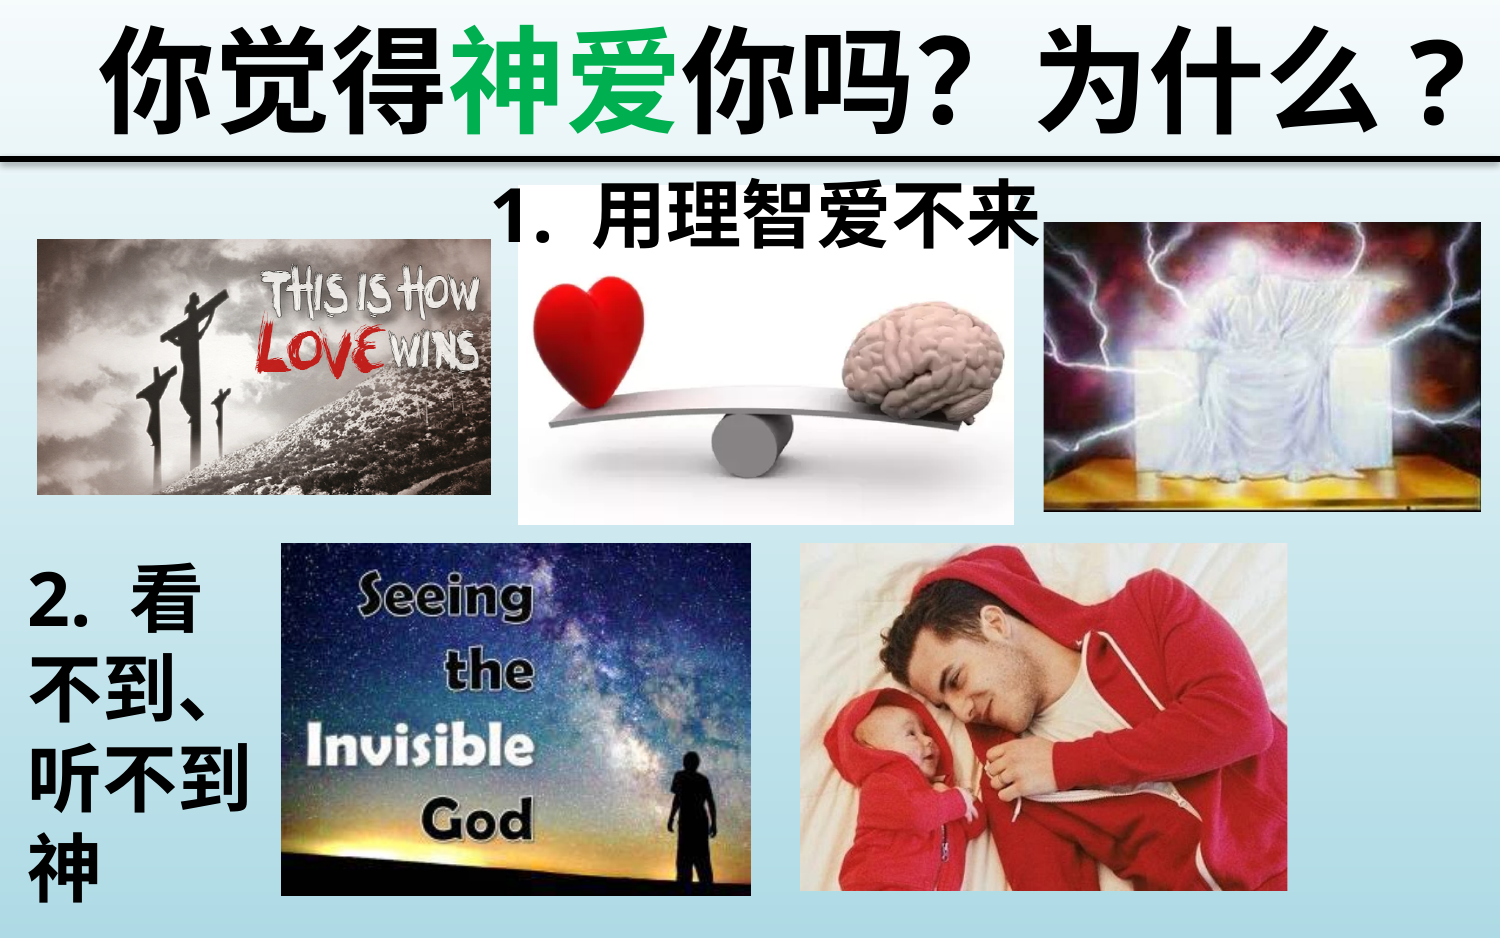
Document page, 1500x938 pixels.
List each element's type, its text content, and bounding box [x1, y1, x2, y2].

picture [799, 543, 1288, 891]
picture [1226, 222, 1482, 512]
text_box 2. 看不到、听不到神 [12, 543, 292, 919]
picture [280, 543, 751, 896]
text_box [474, 159, 1226, 525]
text_box 你觉得神爱你吗？为什么? [37, 0, 1425, 154]
picture [37, 239, 474, 496]
